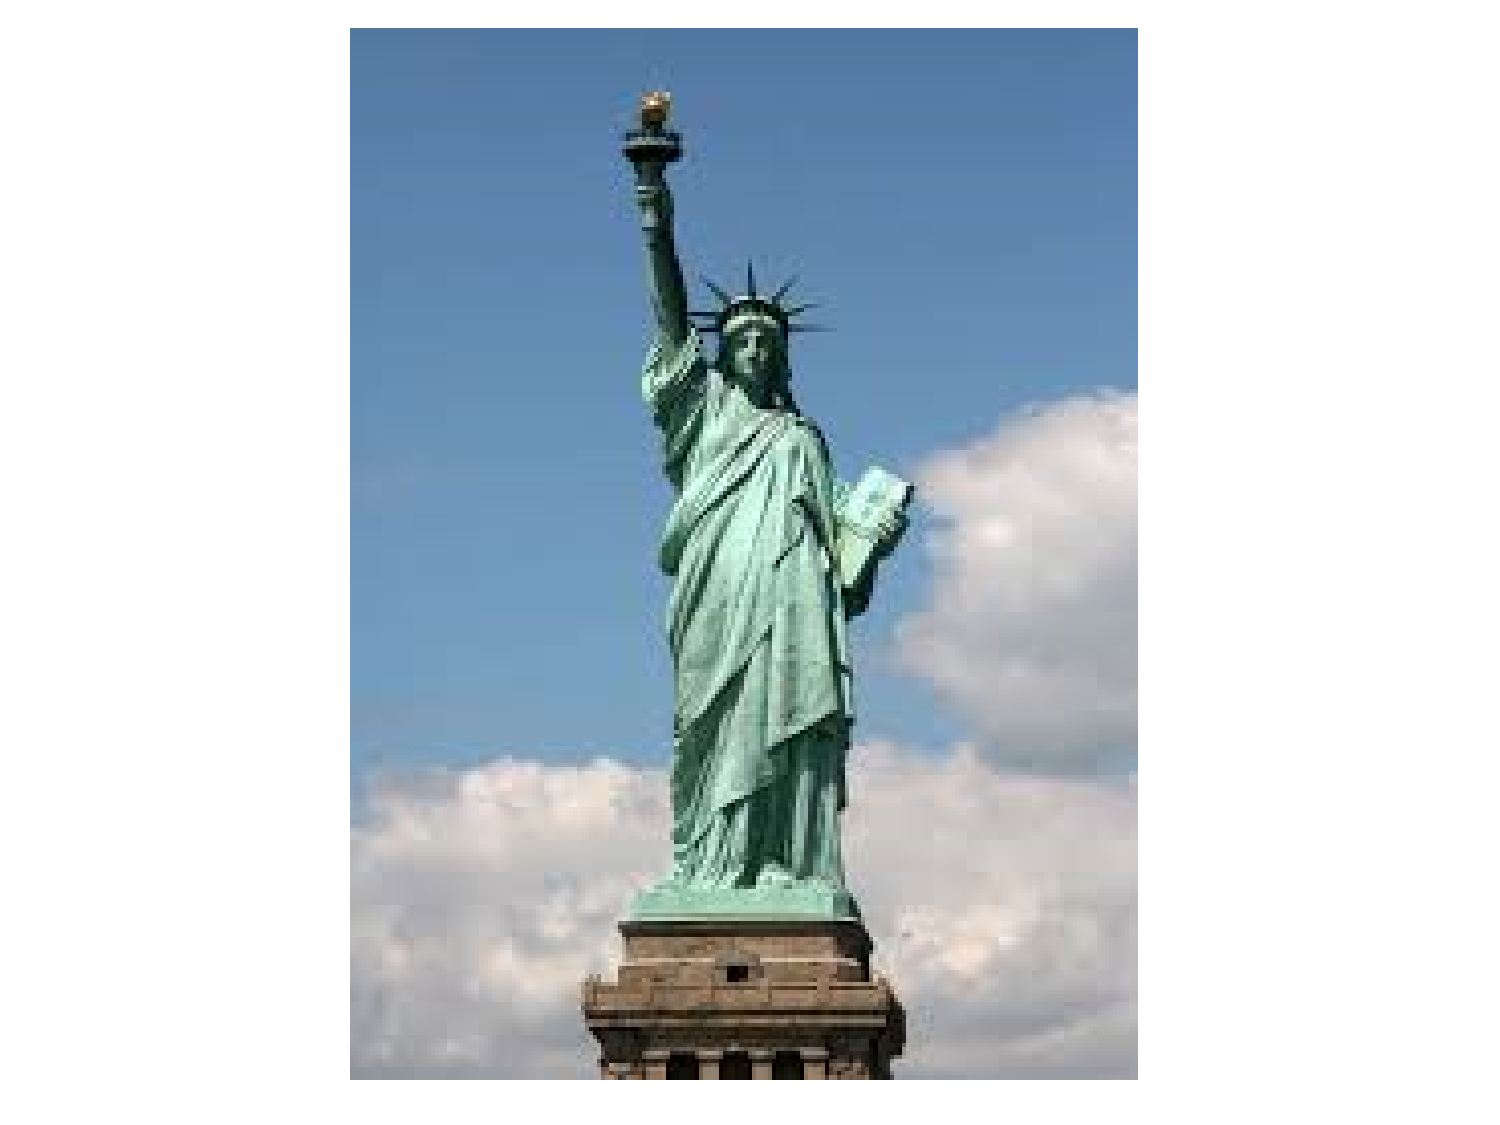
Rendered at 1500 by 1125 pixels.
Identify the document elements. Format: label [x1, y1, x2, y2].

picture [349, 28, 1138, 1081]
